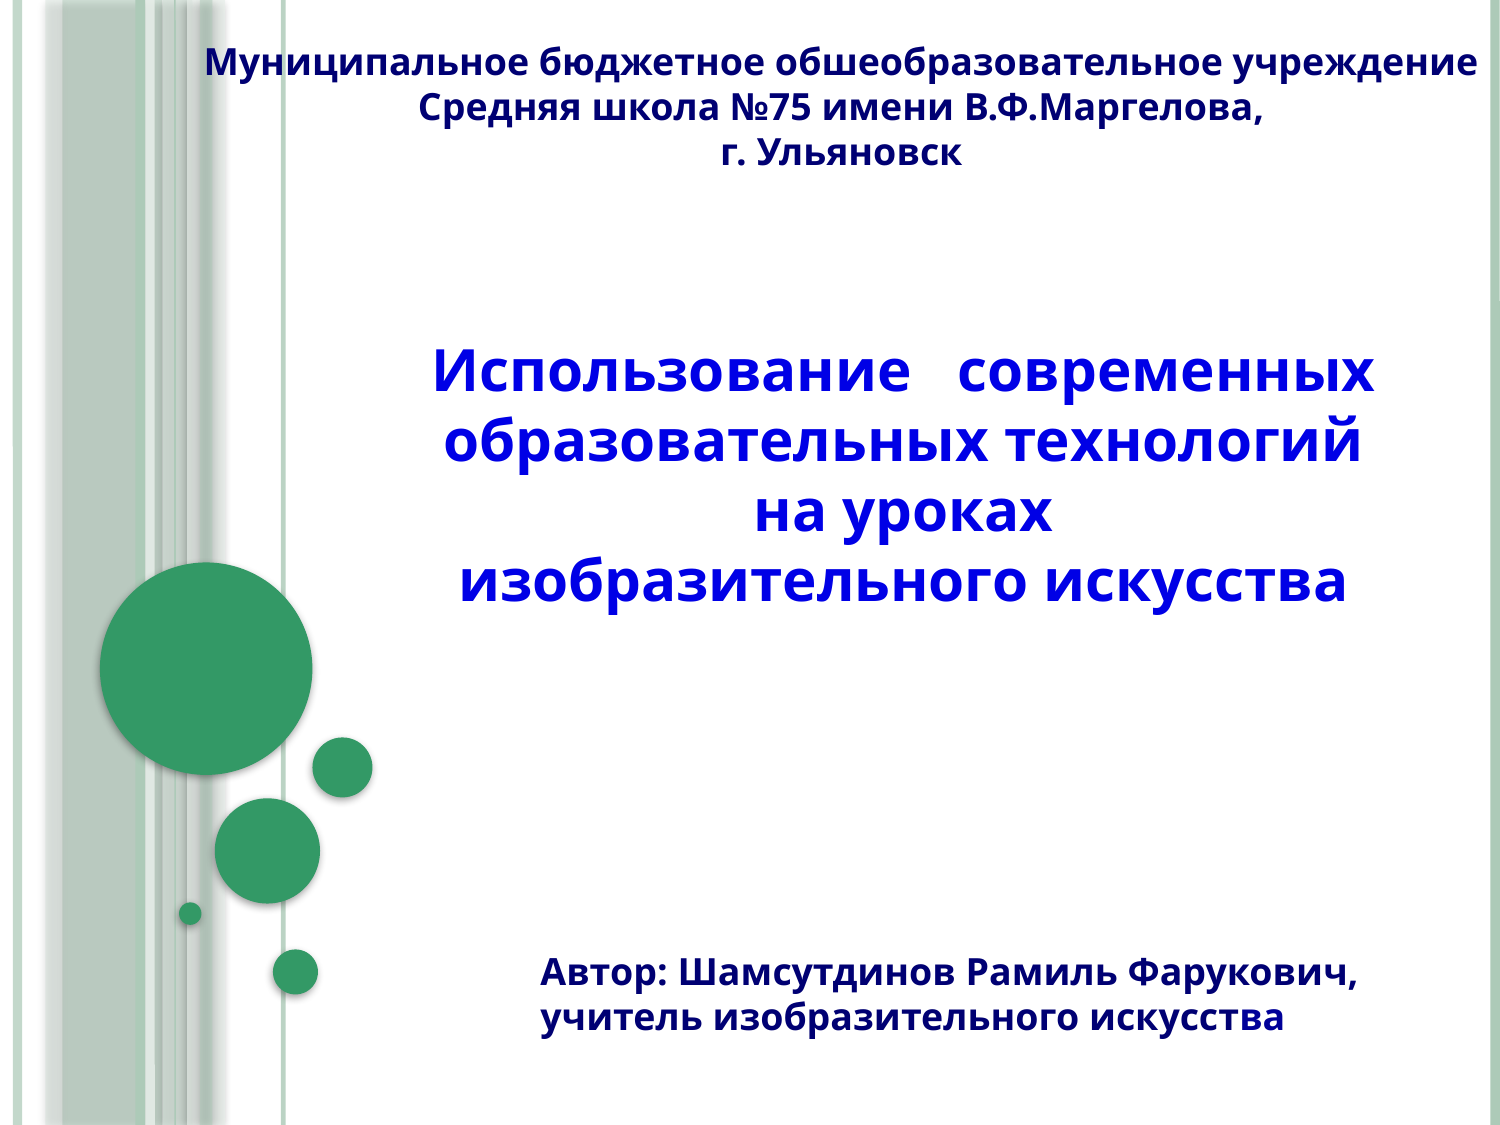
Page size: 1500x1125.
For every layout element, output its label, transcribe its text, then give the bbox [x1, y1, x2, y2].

text_box Использование современных образовательных технологий на уроках изобразительного искусства [395, 326, 1412, 621]
text_box Муниципальное бюджетное обшеобразовательное учреждение Средняя школа №75 имени В.Ф.Маргелова, г. Ульяновск [183, 30, 1500, 181]
subtitle Автор: Шамсутдинов Рамиль Фарукович, учитель изобразительного искусства [525, 940, 1500, 1125]
